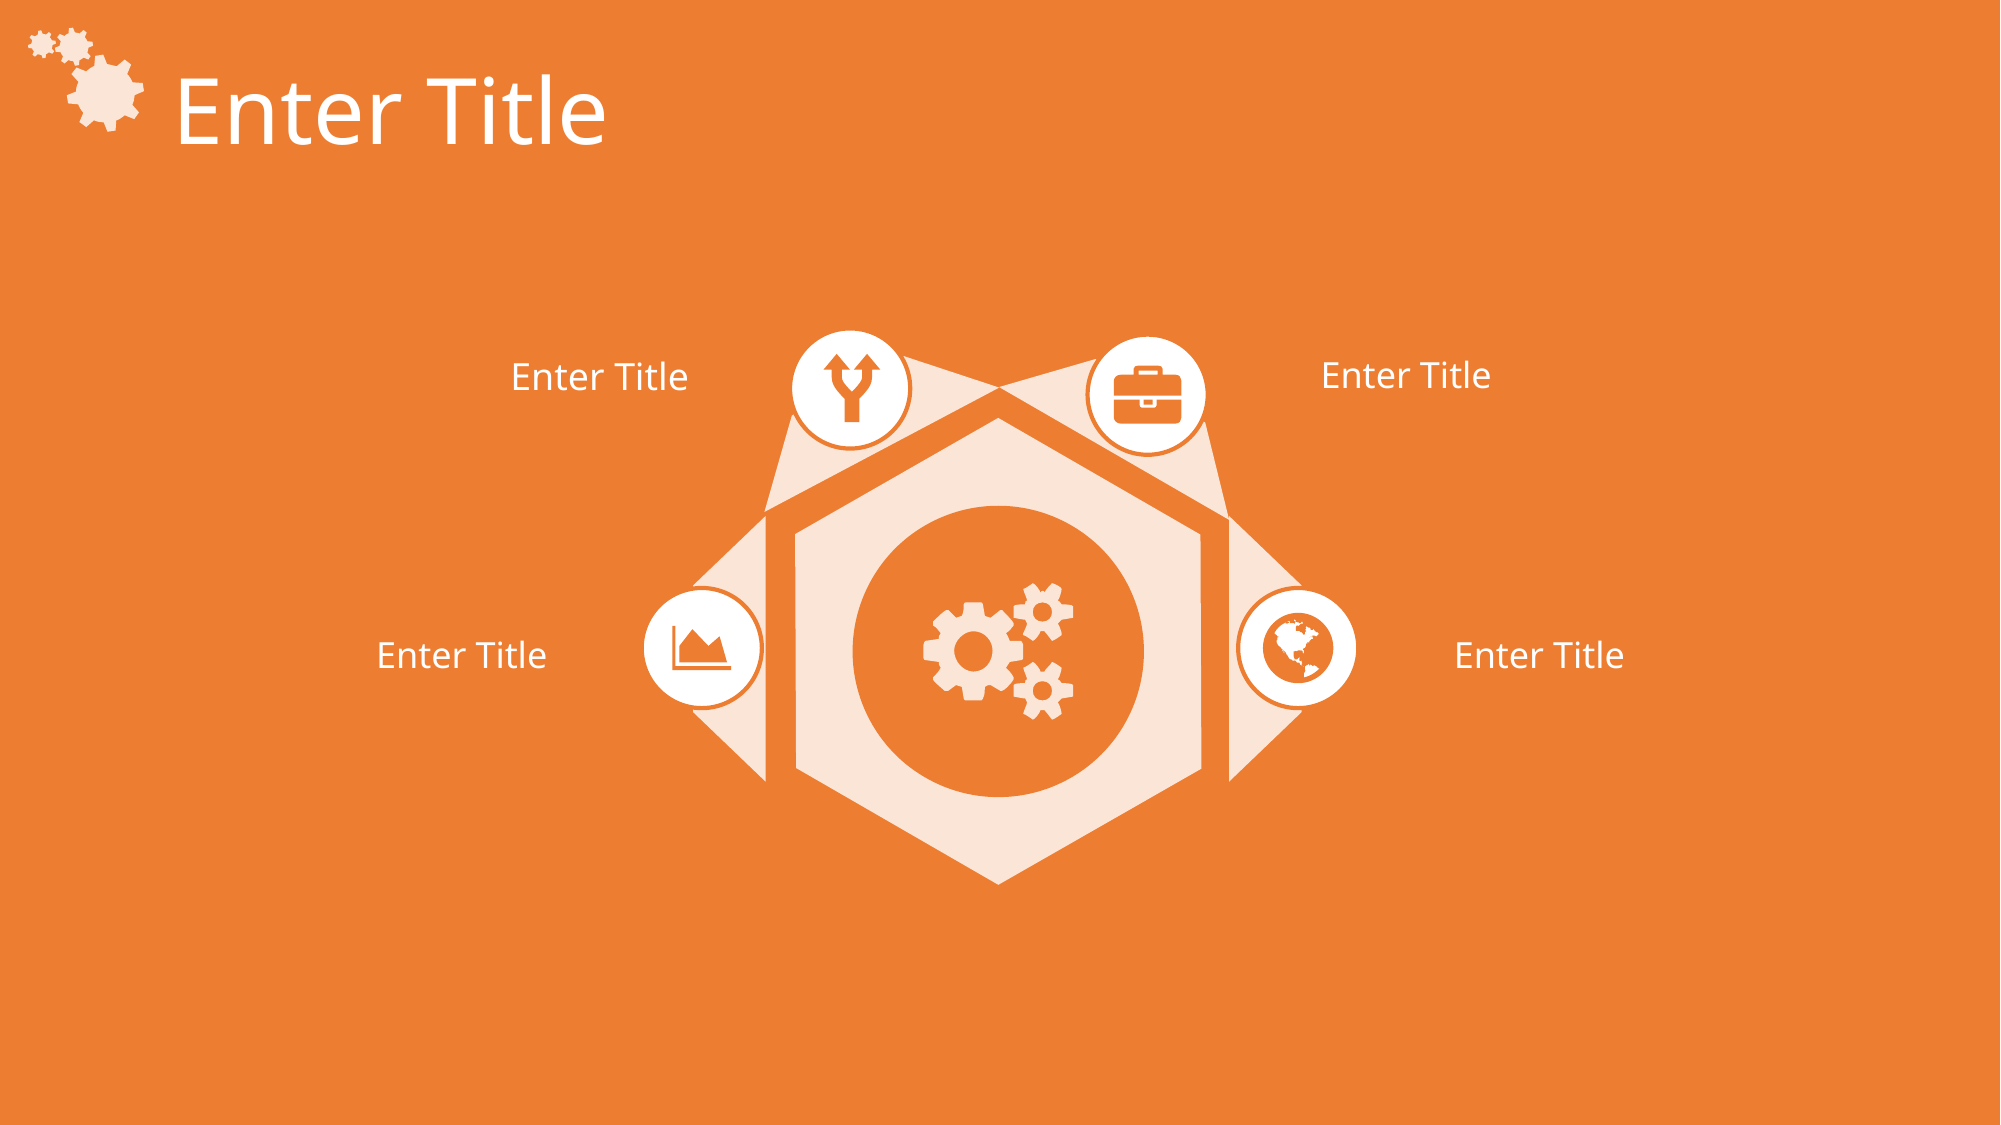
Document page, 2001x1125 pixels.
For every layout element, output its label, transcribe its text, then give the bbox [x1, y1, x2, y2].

text_box Enter Title [425, 322, 775, 412]
text_box Enter Title [158, 26, 1884, 203]
text_box Enter Title [287, 603, 637, 684]
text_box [641, 328, 1359, 854]
text_box Enter Title [1364, 603, 1714, 684]
text_box Enter Title [1231, 323, 1581, 404]
